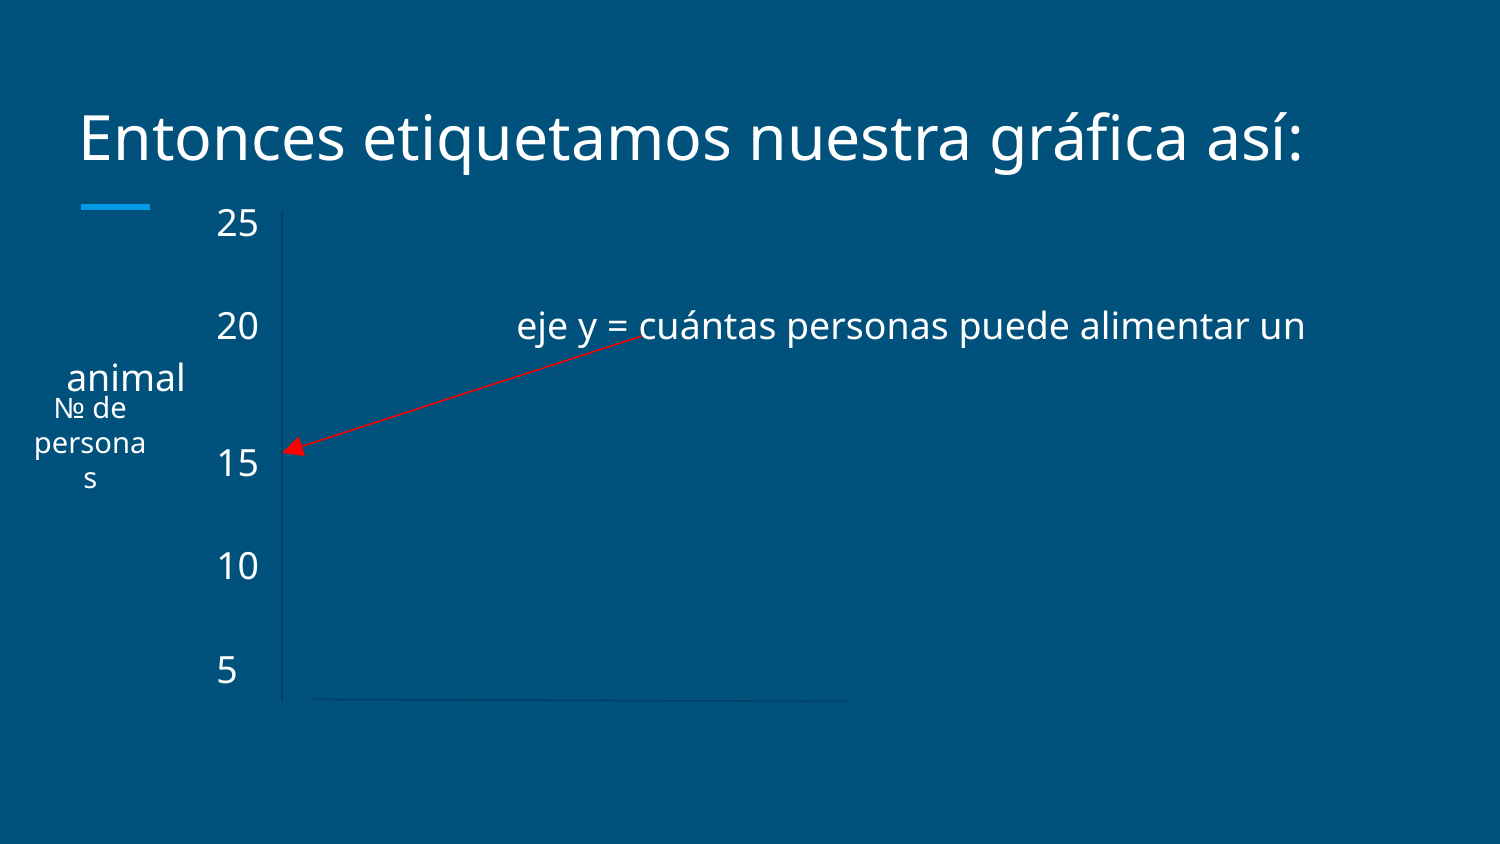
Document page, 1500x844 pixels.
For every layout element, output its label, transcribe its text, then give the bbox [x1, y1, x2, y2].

text_box № de personas [16, 374, 165, 469]
title Entonces etiquetamos nuestra gráfica así: [63, 75, 1437, 176]
list 25 20 eje y = cuántas personas puede alimentar un animal 15 10 5 [51, 176, 1449, 815]
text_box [281, 335, 642, 453]
